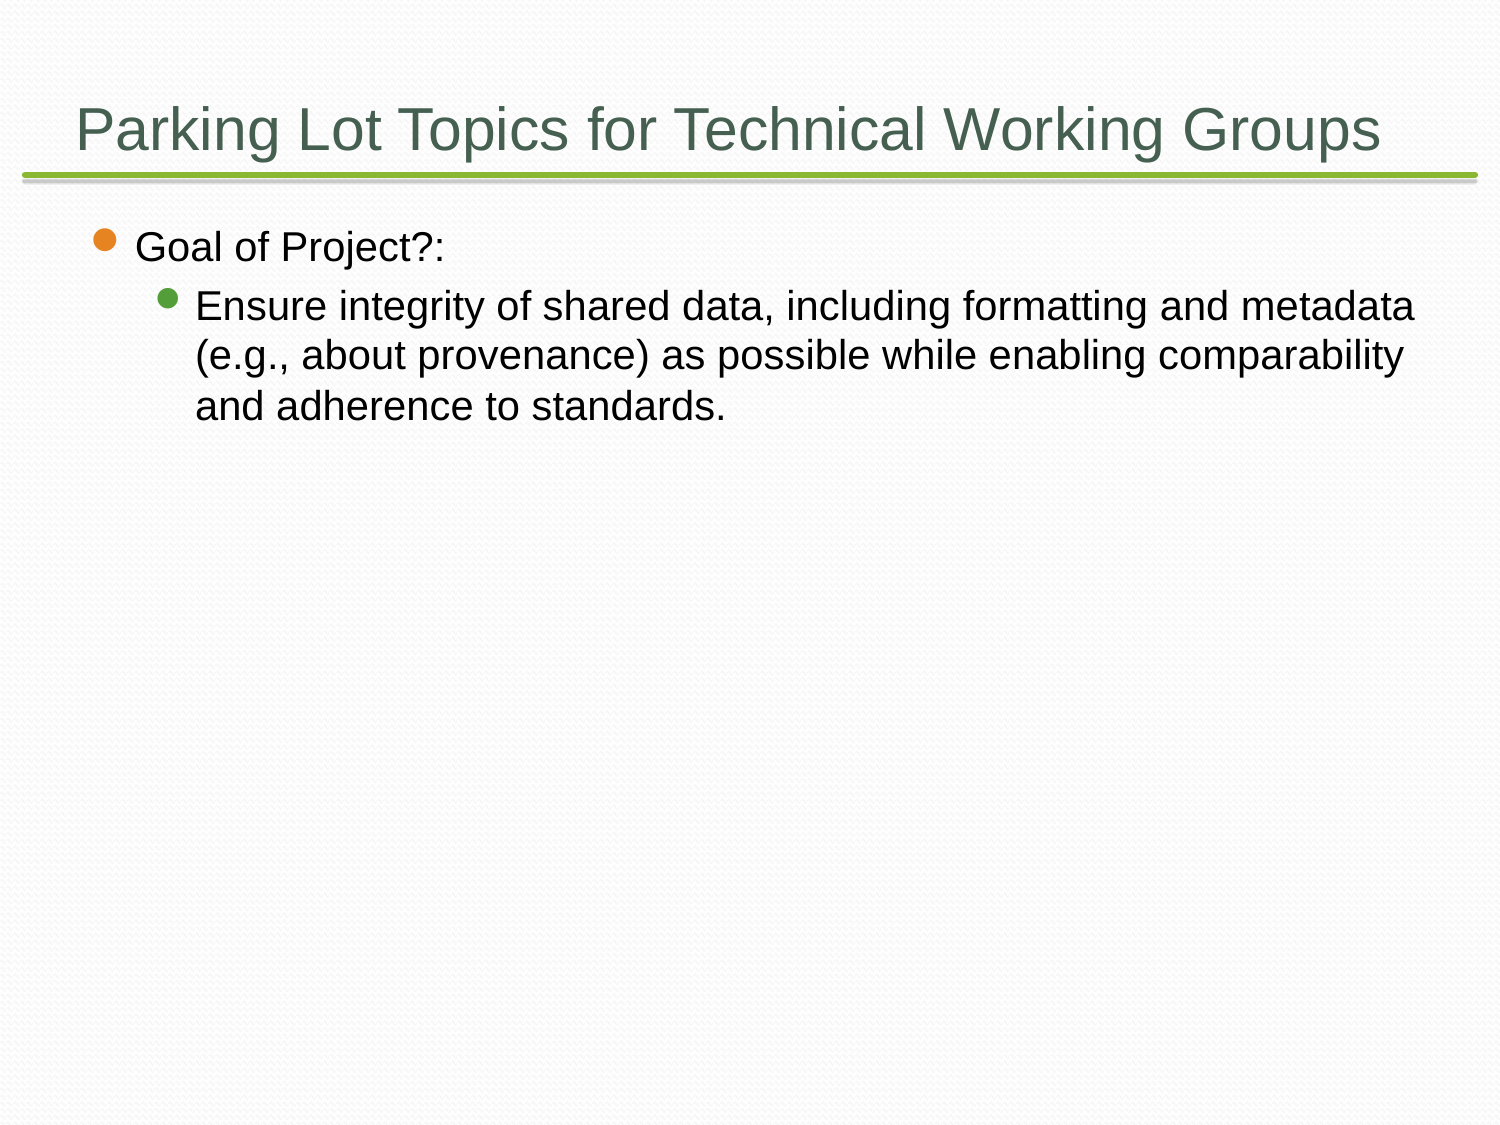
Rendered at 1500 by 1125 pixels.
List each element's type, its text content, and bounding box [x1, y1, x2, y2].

list Goal of Project?: Ensure integrity of shared data, including formatting and metadata (e.g., about provenance) as possible while enabling comparability and adherence to standards. [74, 212, 1500, 933]
title Parking Lot Topics for Technical Working Groups [74, 74, 1426, 163]
